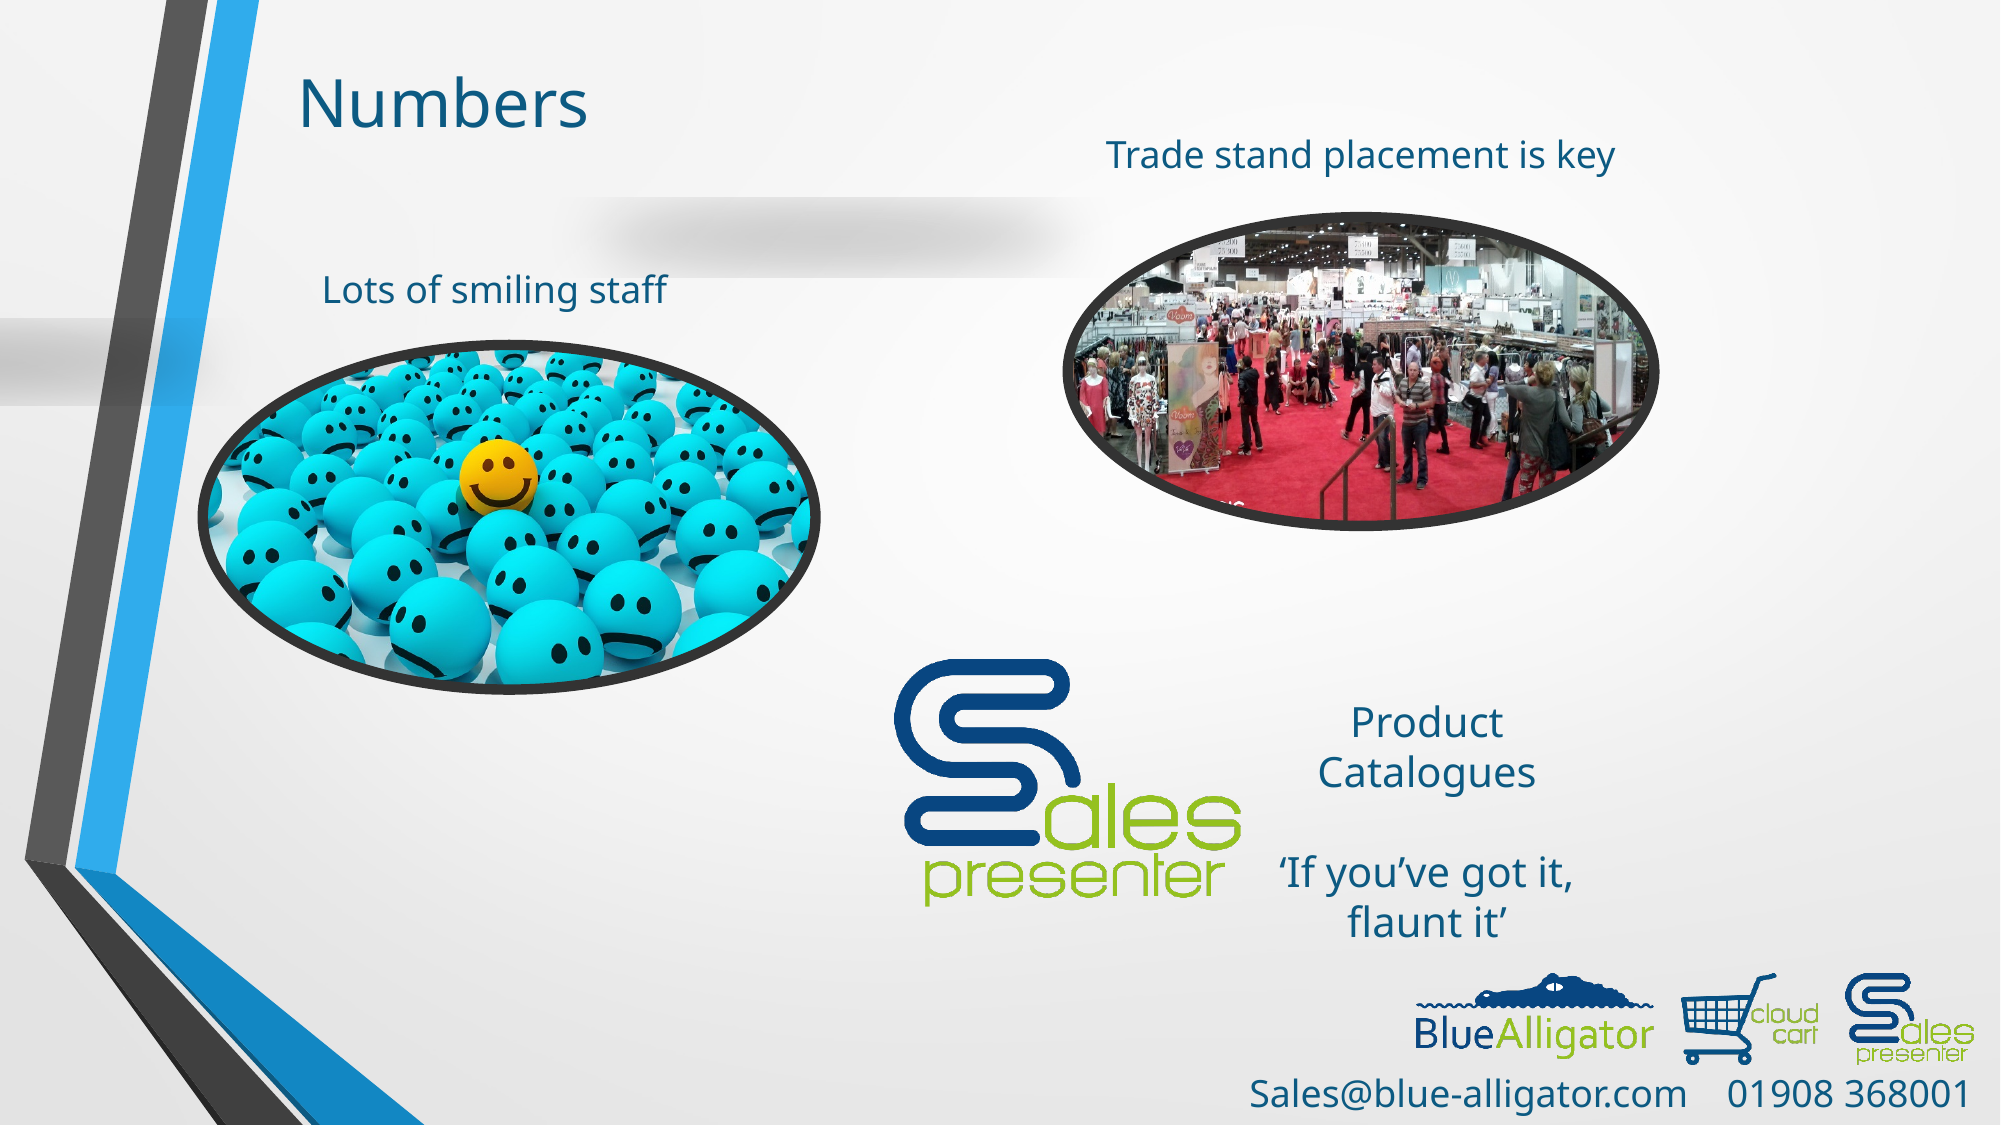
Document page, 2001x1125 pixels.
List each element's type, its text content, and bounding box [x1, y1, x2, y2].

text_box Product Catalogues ‘If you’ve got it, flaunt it’ [1227, 608, 1627, 1044]
picture [894, 659, 1241, 907]
picture [1681, 973, 1818, 1065]
text_box Lots of smiling staff [306, 258, 683, 319]
picture [1416, 972, 1654, 1059]
title Numbers [281, 48, 606, 153]
picture [1845, 973, 1974, 1065]
text_box Trade stand placement is key [1091, 124, 1631, 184]
text_box Sales@blue-alligator.com 01908 368001 [1234, 1062, 1989, 1123]
picture [1067, 216, 1655, 527]
picture [202, 344, 816, 690]
